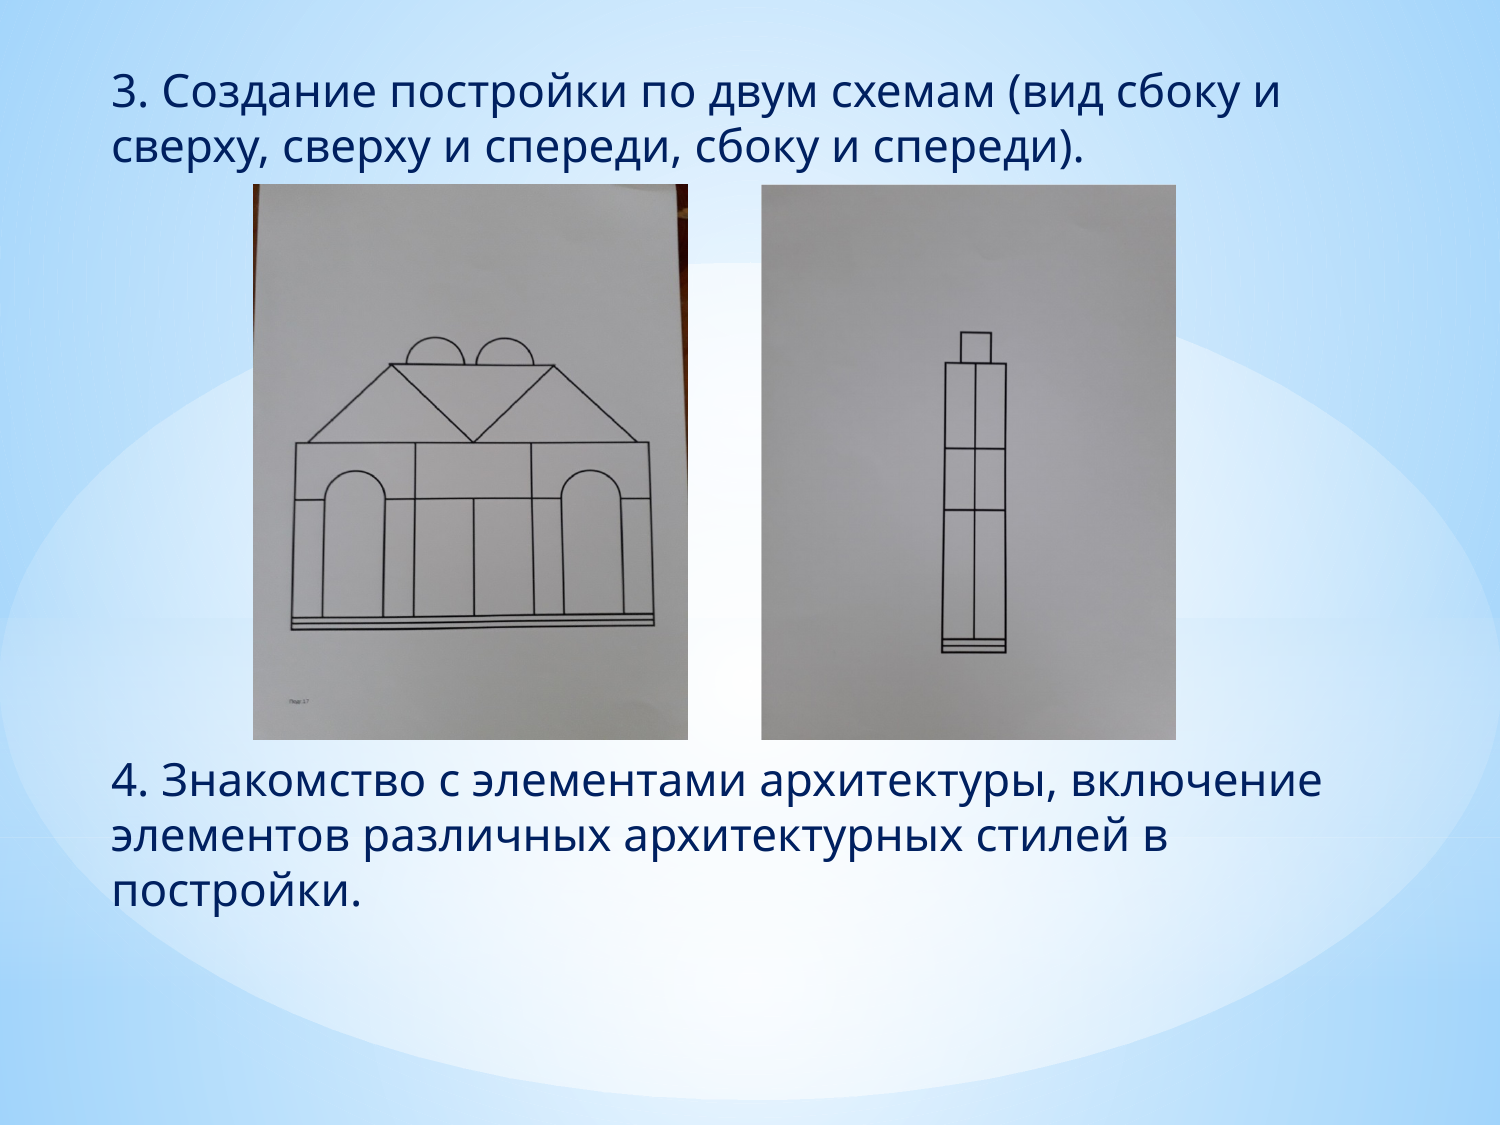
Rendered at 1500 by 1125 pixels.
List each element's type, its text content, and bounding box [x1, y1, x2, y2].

list 3. Создание постройки по двум схемам (вид сбоку и сверху, сверху и спереди, сбоку и спереди). 4. Знакомство с элементами архитектуры, включение элементов различных архитектурных стилей в постройки. [88, 54, 1436, 1071]
picture [253, 184, 688, 740]
picture [690, 185, 1247, 740]
